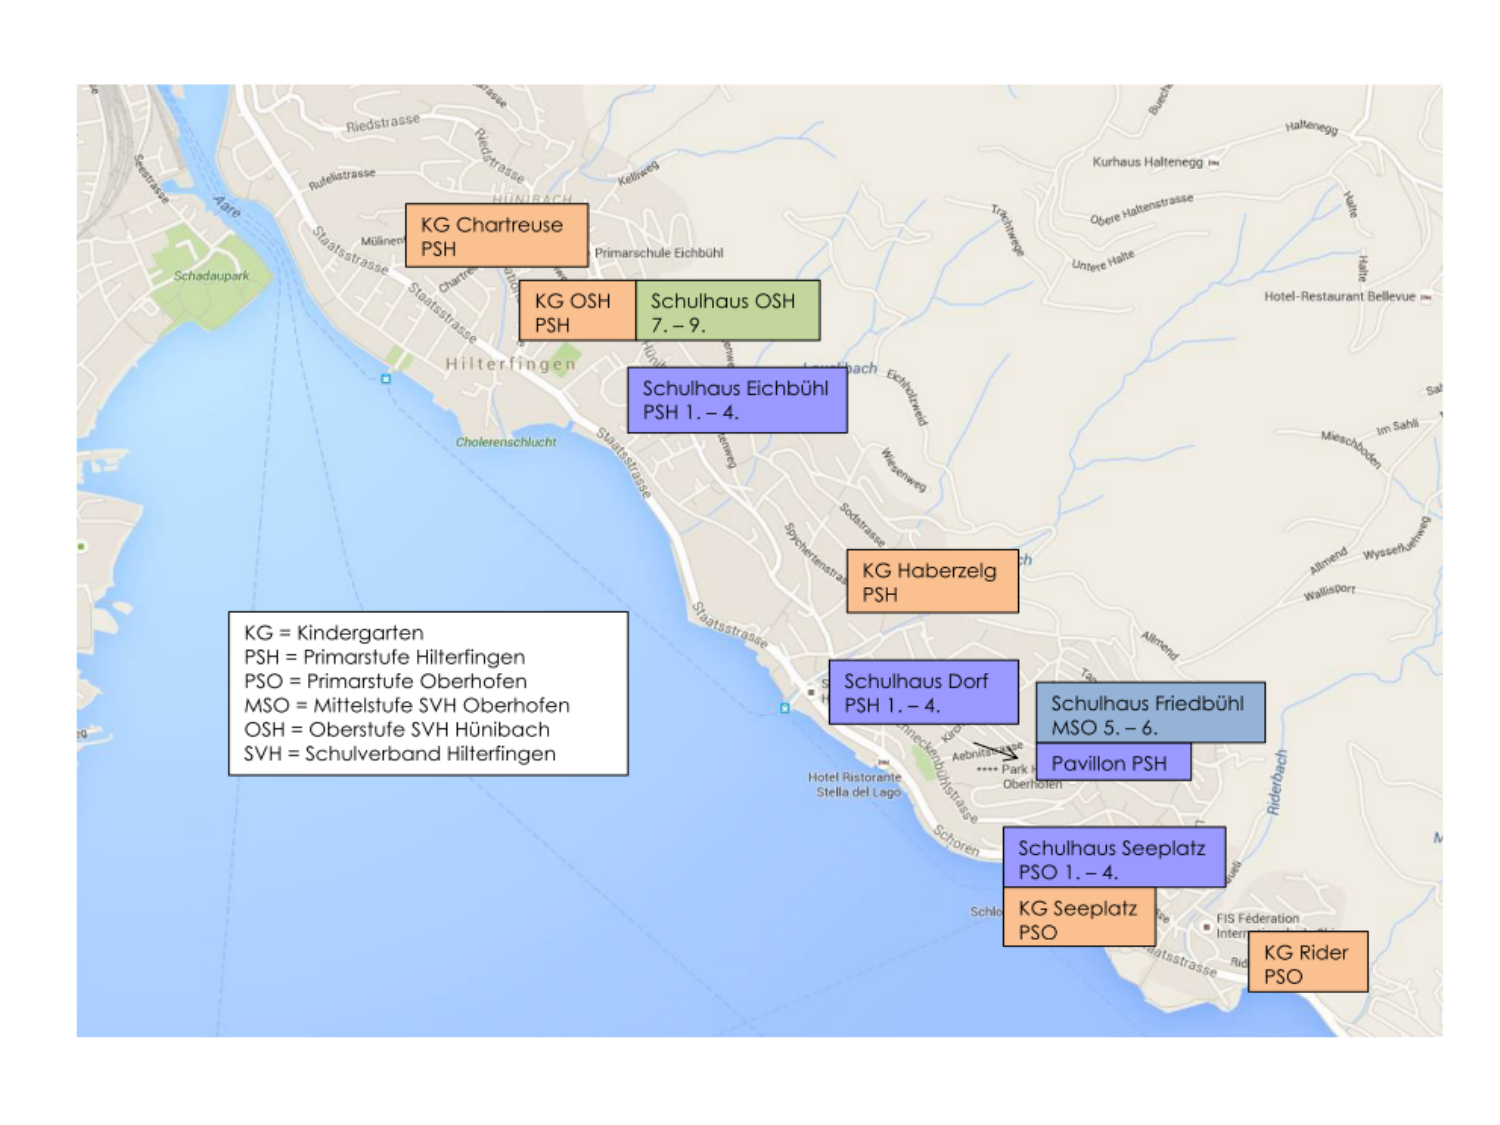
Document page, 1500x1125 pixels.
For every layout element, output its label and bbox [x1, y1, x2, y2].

picture [68, 64, 1479, 1067]
